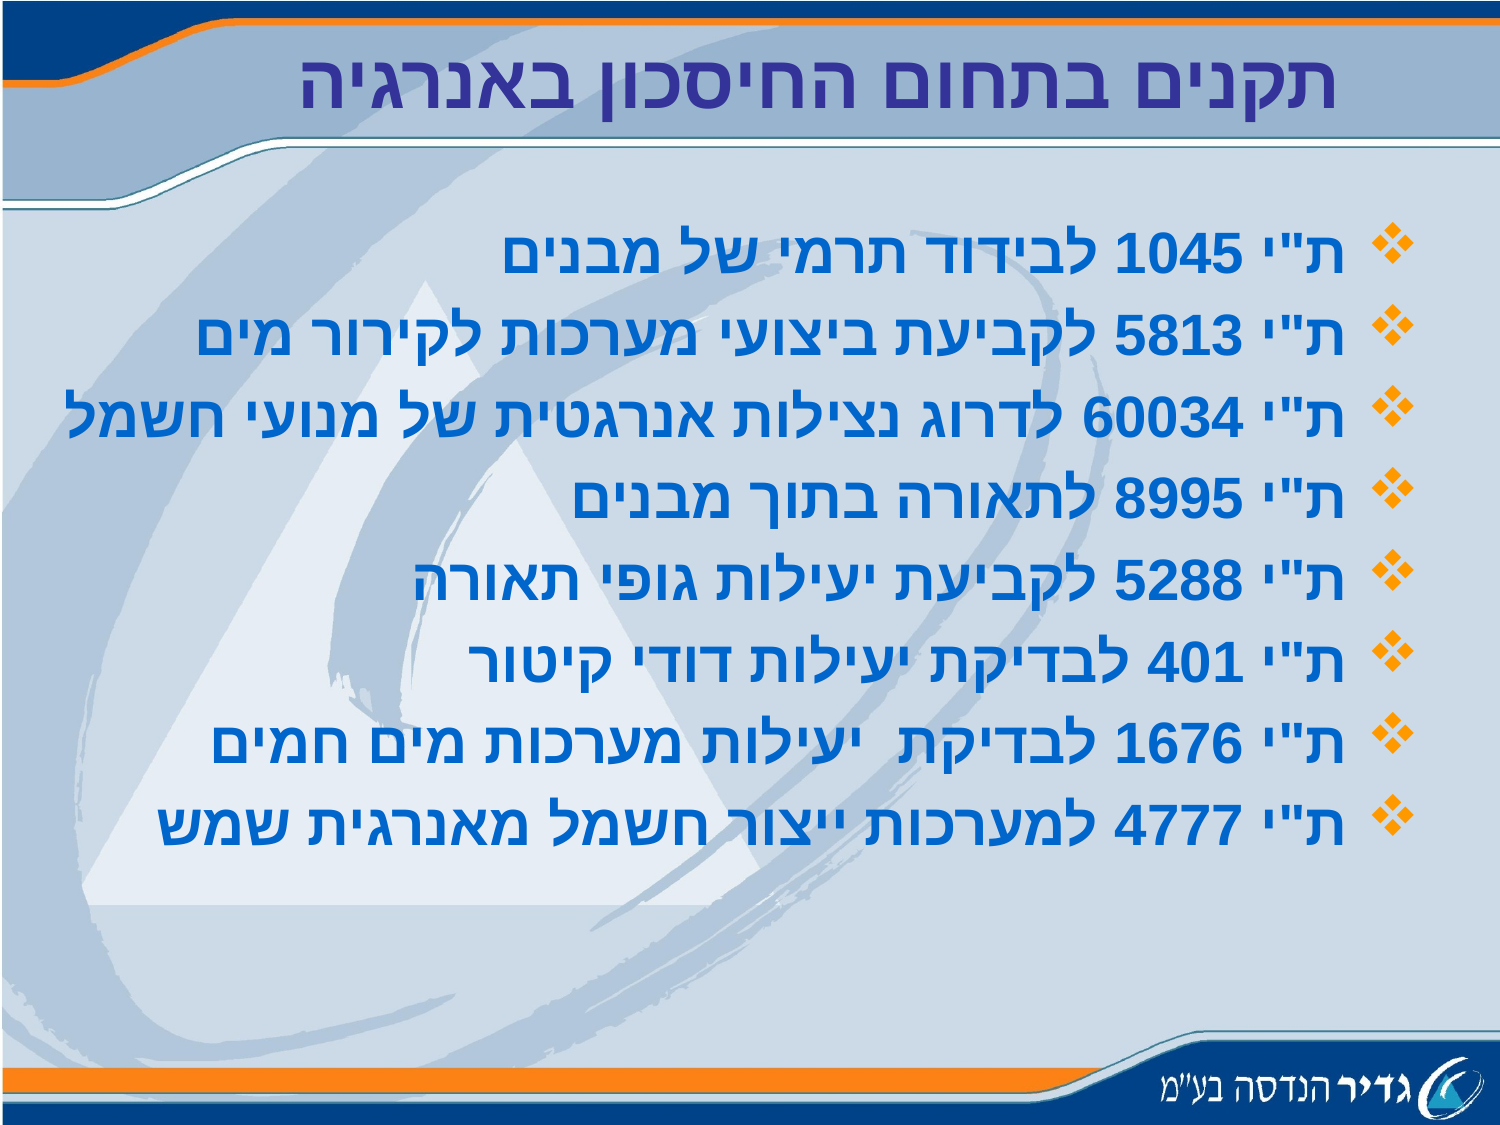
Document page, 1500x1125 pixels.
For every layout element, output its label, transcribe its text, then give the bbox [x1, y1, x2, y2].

title תקנים בתחום החיסכון באנרגיה [144, 0, 1495, 173]
picture [0, 0, 1500, 1125]
list ת"י 1045 לבידוד תרמי של מבנים ת"י 5813 לקביעת ביצועי מערכות לקירור מים ת"י 60034 לדרוג נצילות אנרגטית של מנועי חשמל ת"י 8995 לתאורה בתוך מבנים ת"י 5288 לקביעת יעילות גופי תאורה ת"י 401 לבדיקת יעילות דודי קיטור ת"י 1676 לבדיקת יעילות מערכות מים חמים ת"י 4777 למערכות ייצור חשמל מאנרגית שמש [29, 208, 1436, 951]
